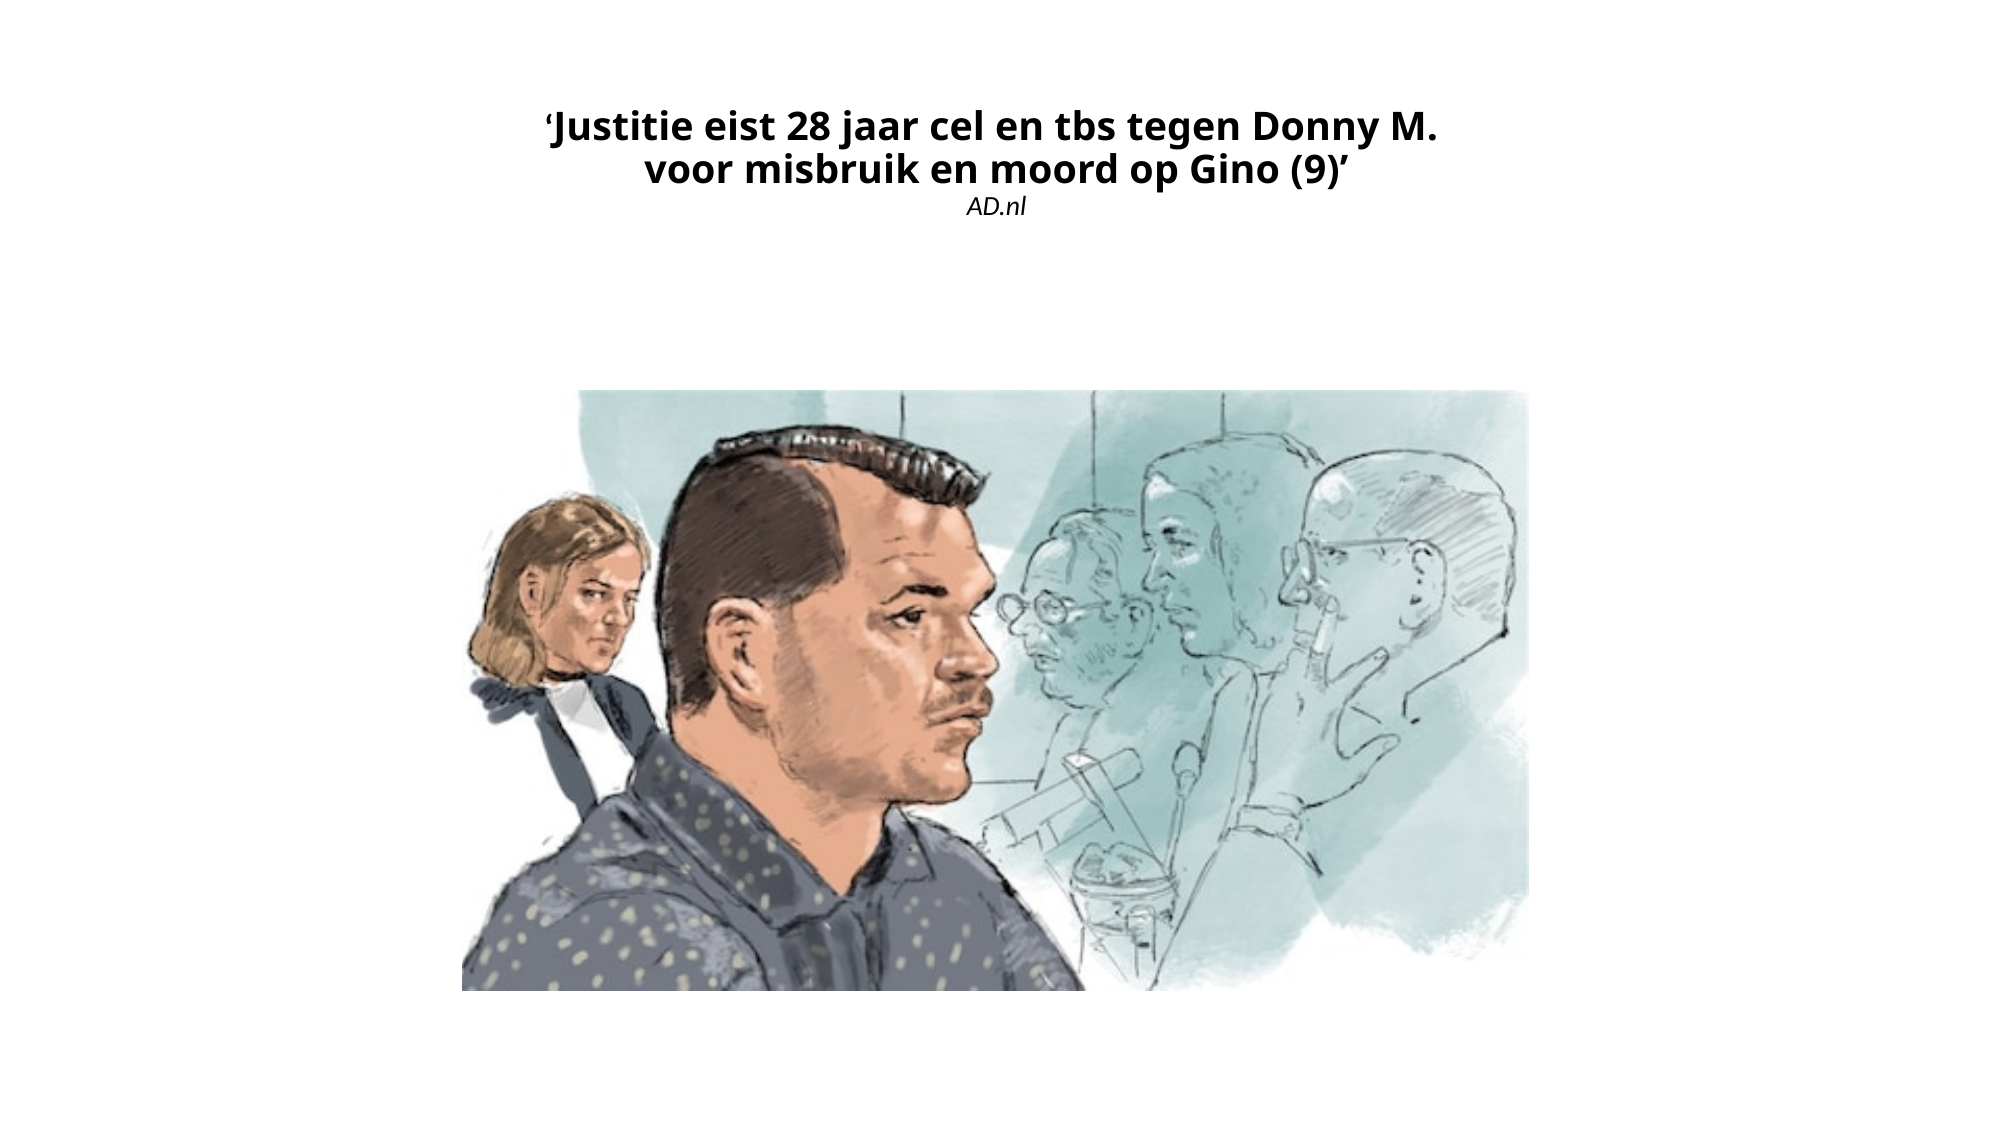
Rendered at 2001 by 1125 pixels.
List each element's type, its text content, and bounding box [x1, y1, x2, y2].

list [462, 390, 1529, 991]
title ‘Justitie eist 28 jaar cel en tbs tegen Donny M. voor misbruik en moord op Gino (9)’ AD.nl [19, 59, 1974, 278]
